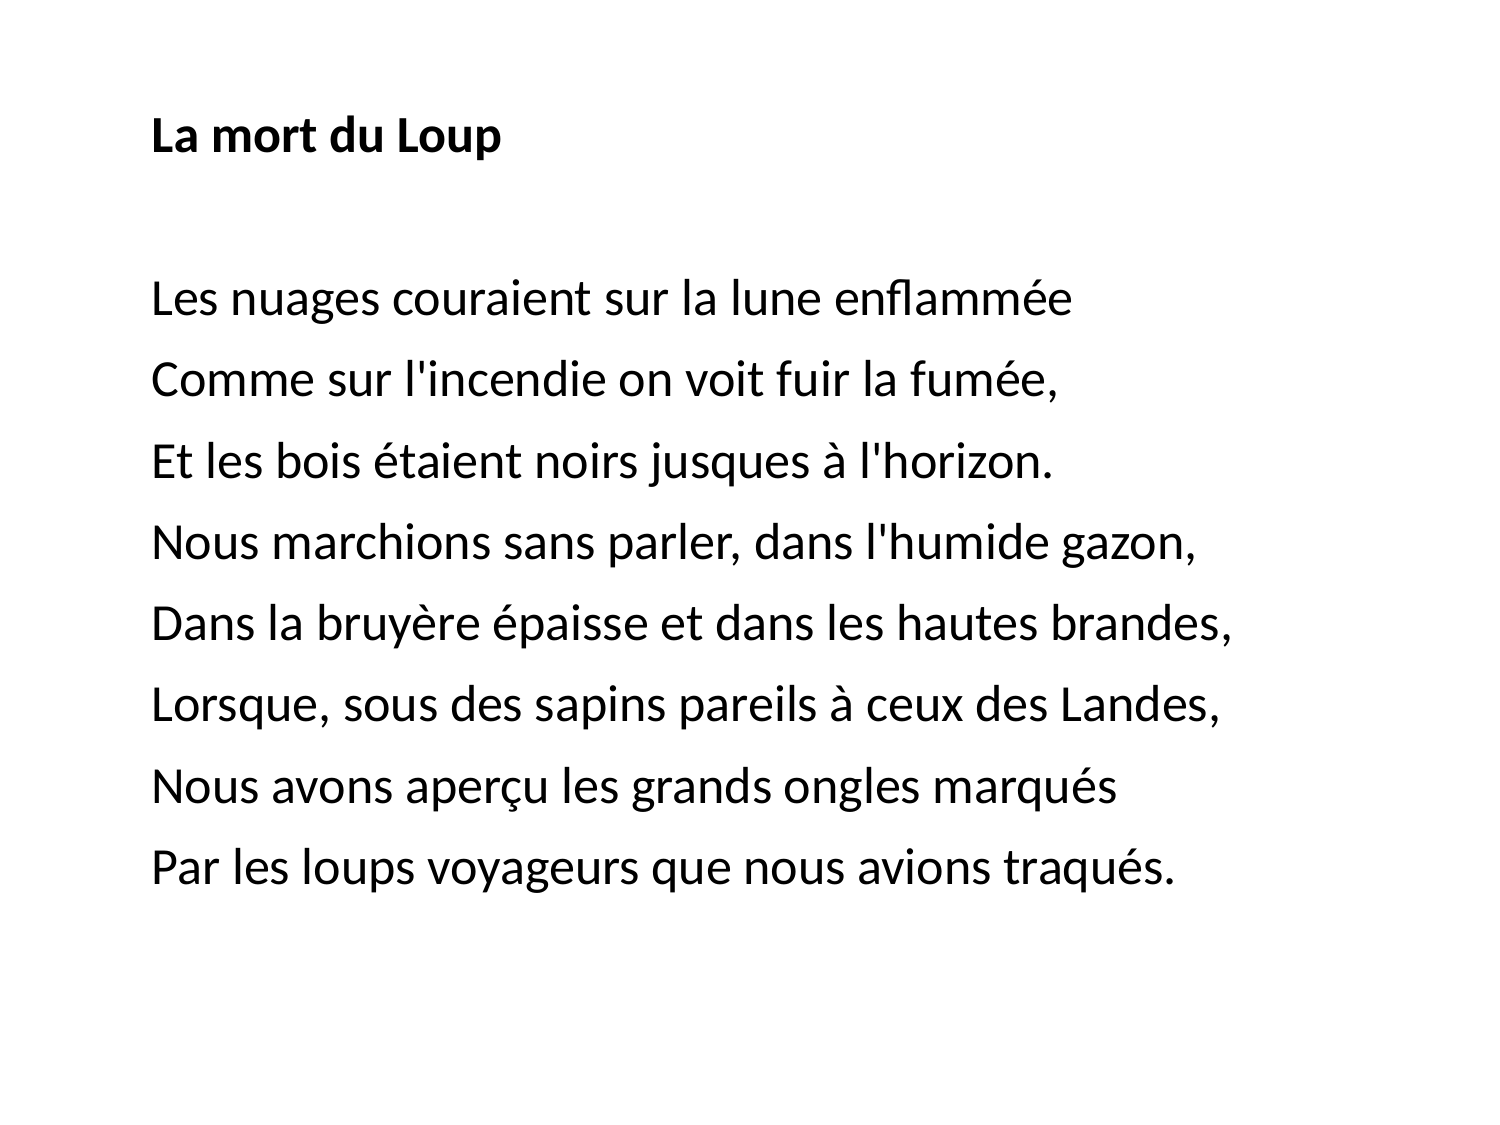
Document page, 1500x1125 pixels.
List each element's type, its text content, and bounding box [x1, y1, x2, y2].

text_box La mort du Loup Les nuages couraient sur la lune enflammée Comme sur l'incendie on voit fuir la fumée, Et les bois étaient noirs jusques à l'horizon. Nous marchions sans parler, dans l'humide gazon, Dans la bruyère épaisse et dans les hautes brandes, Lorsque, sous des sapins pareils à ceux des Landes, Nous avons aperçu les grands ongles marqués Par les loups voyageurs que nous avions traqués. [151, 101, 1500, 973]
